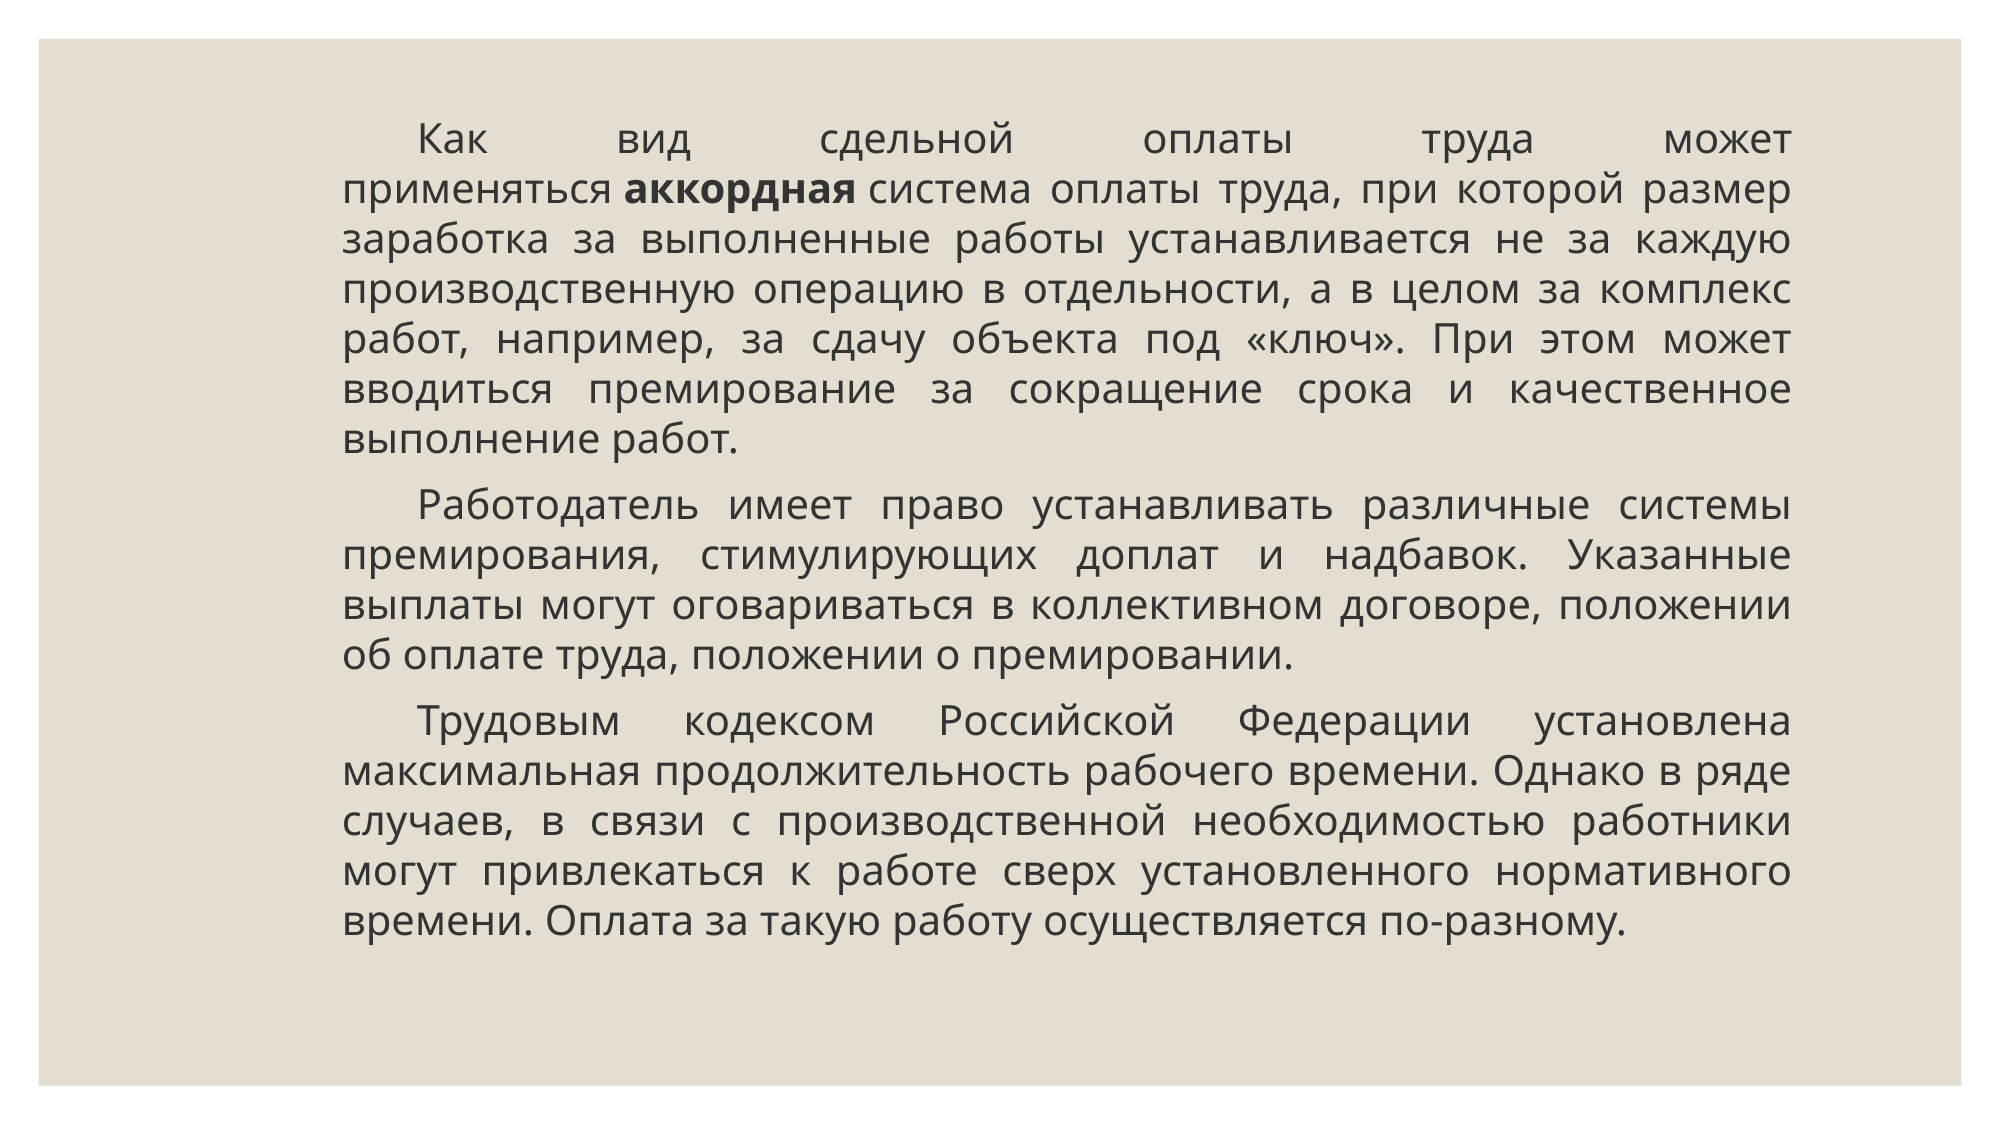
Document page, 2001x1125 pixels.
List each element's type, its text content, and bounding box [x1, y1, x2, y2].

text_box Как вид сдельной оплаты труда может применяться аккордная система оплаты труда, при которой размер заработка за выполненные работы устанавливается не за каждую производственную операцию в отдельности, а в целом за комплекс работ, например, за сдачу объекта под «ключ». При этом может вводиться премирование за сокращение срока и качественное выполнение работ. Работодатель имеет право устанавливать различные системы премирования, стимулирующих доплат и надбавок. Указанные выплаты могут оговариваться в коллективном договоре, положении об оплате труда, положении о премировании. Трудовым кодексом Российской Федерации установлена максимальная продолжительность рабочего времени. Однако в ряде случаев, в связи с производственной необходимостью работники могут привлекаться к работе сверх установленного нормативного времени. Оплата за такую работу осуществляется по-разному. [327, 104, 1808, 952]
